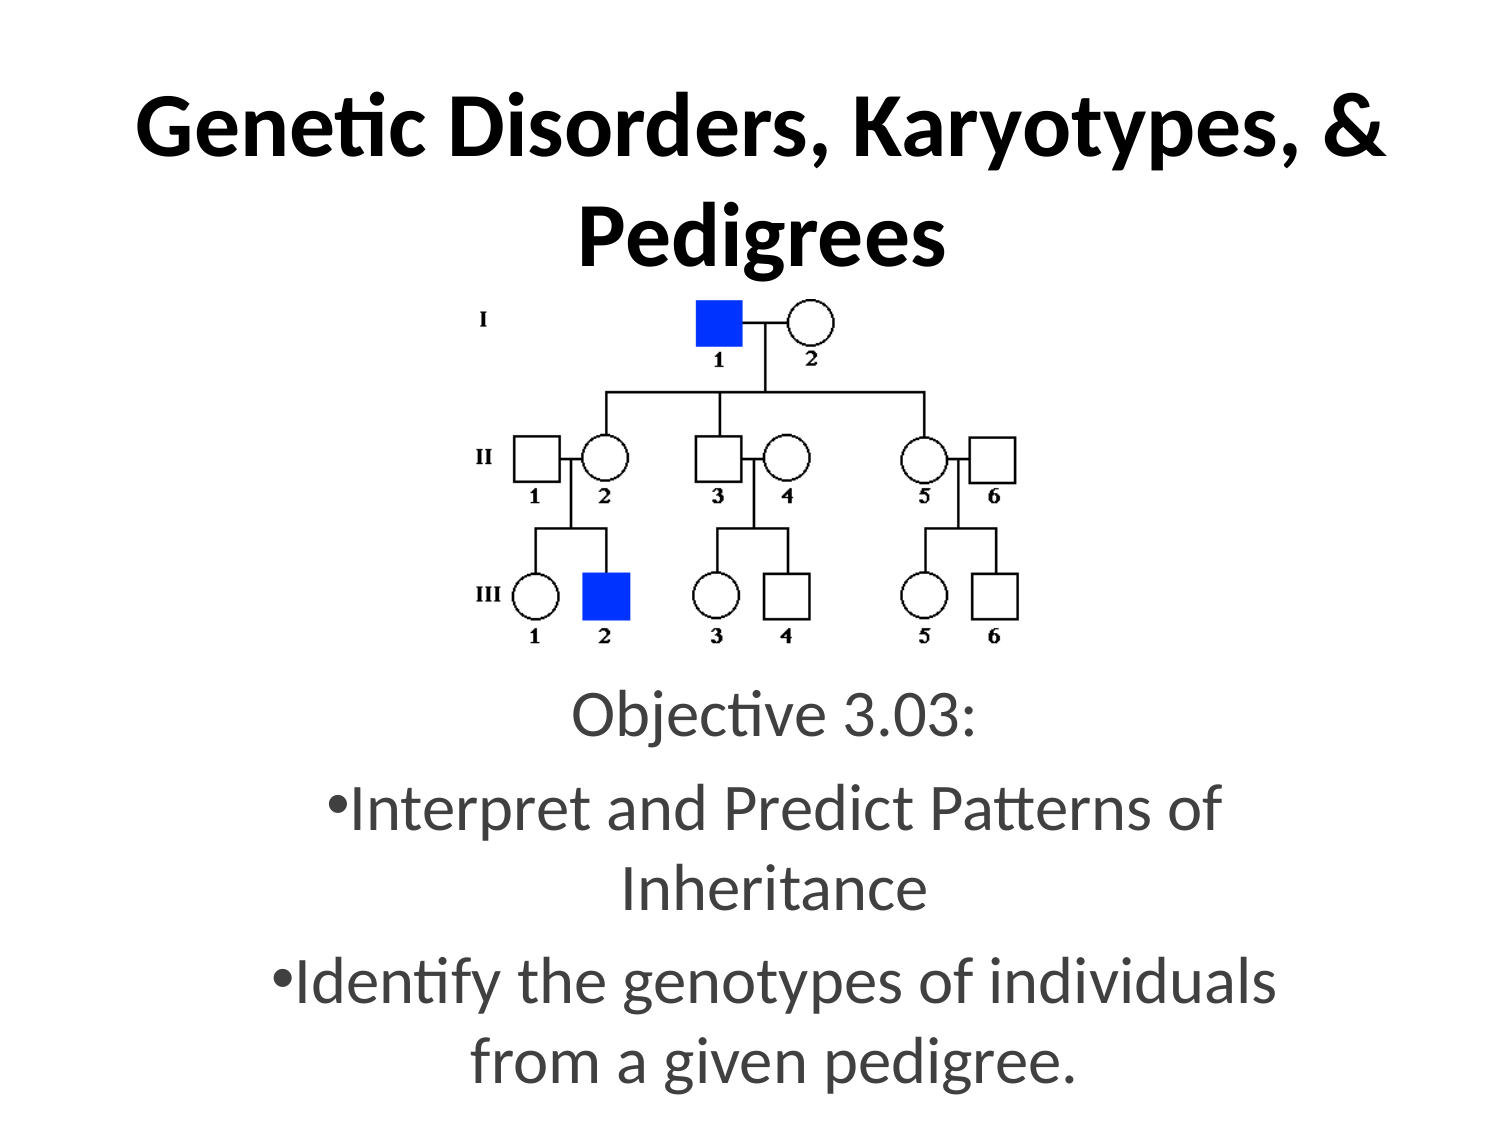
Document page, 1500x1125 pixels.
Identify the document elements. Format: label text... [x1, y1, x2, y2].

subtitle Objective 3.03: Interpret and Predict Patterns of Inheritance Identify the genotypes of individuals from a given pedigree. [249, 662, 1300, 1125]
picture [474, 299, 1043, 662]
title Genetic Disorders, Karyotypes, & Pedigrees [75, 0, 1450, 350]
